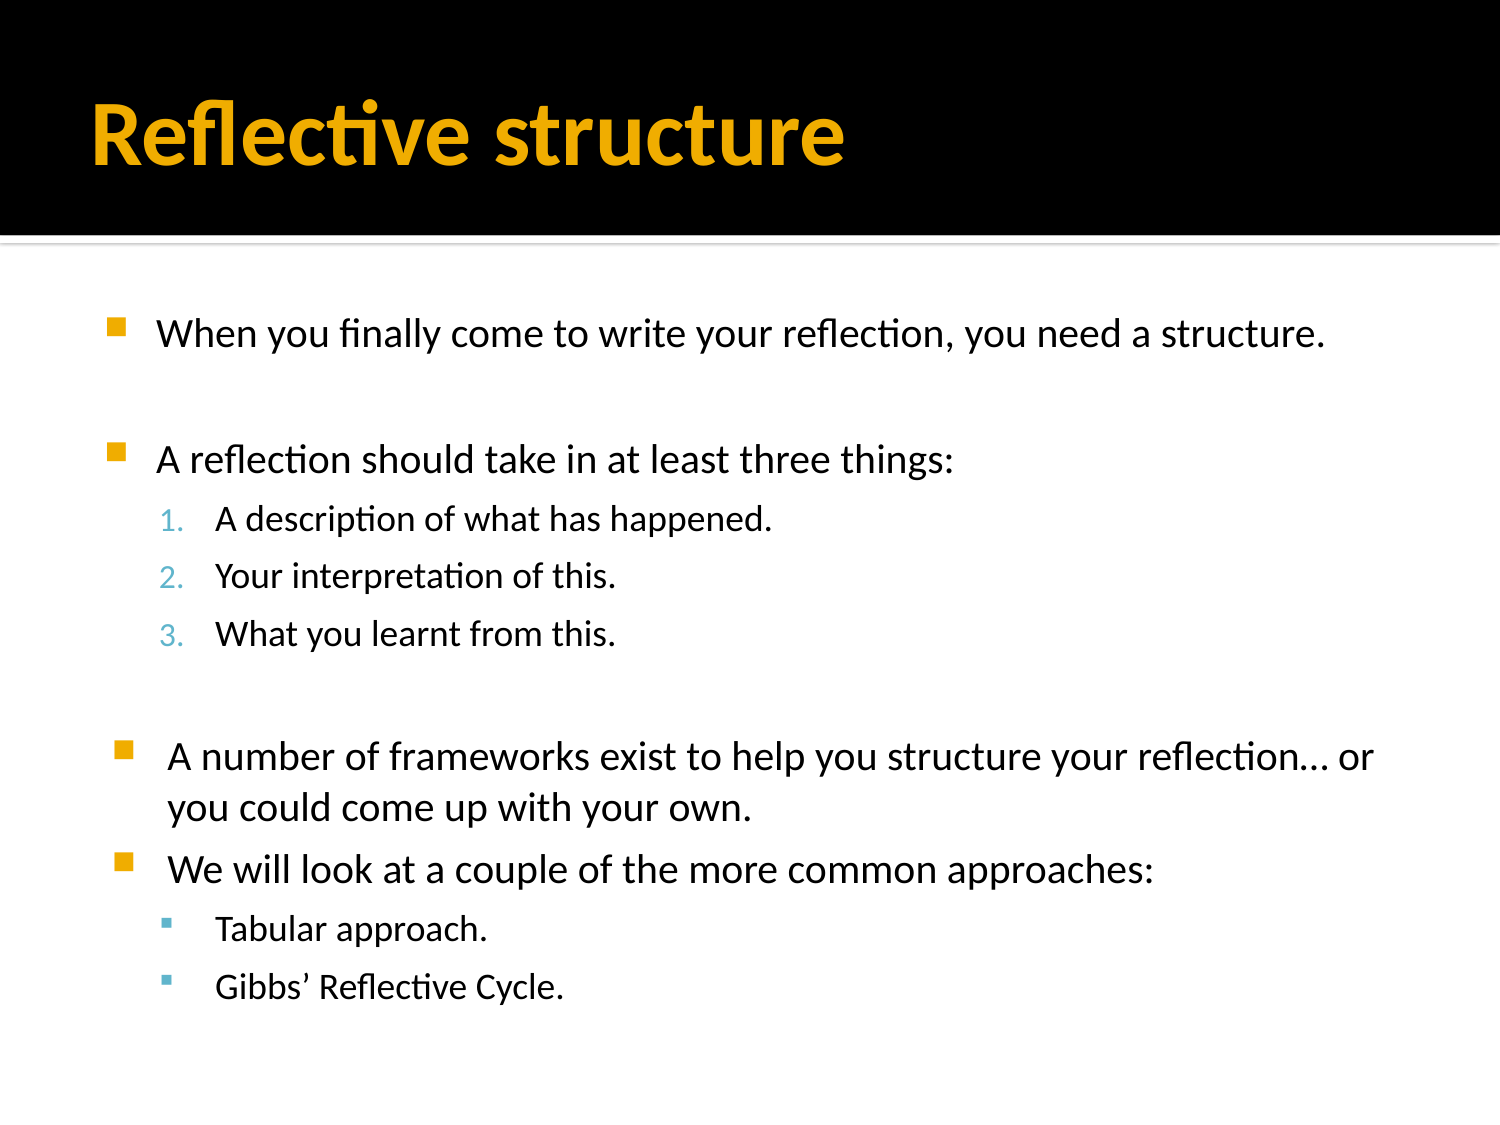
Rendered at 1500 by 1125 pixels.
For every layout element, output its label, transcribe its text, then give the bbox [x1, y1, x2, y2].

list When you finally come to write your reflection, you need a structure. A reflection should take in at least three things: A description of what has happened. Your interpretation of this. What you learnt from this. A number of frameworks exist to help you structure your reflection… or you could come up with your own. We will look at a couple of the more common approaches: Tabular approach. Gibbs’ Reflective Cycle. [75, 291, 1425, 1071]
title Reflective structure [75, 25, 1425, 231]
